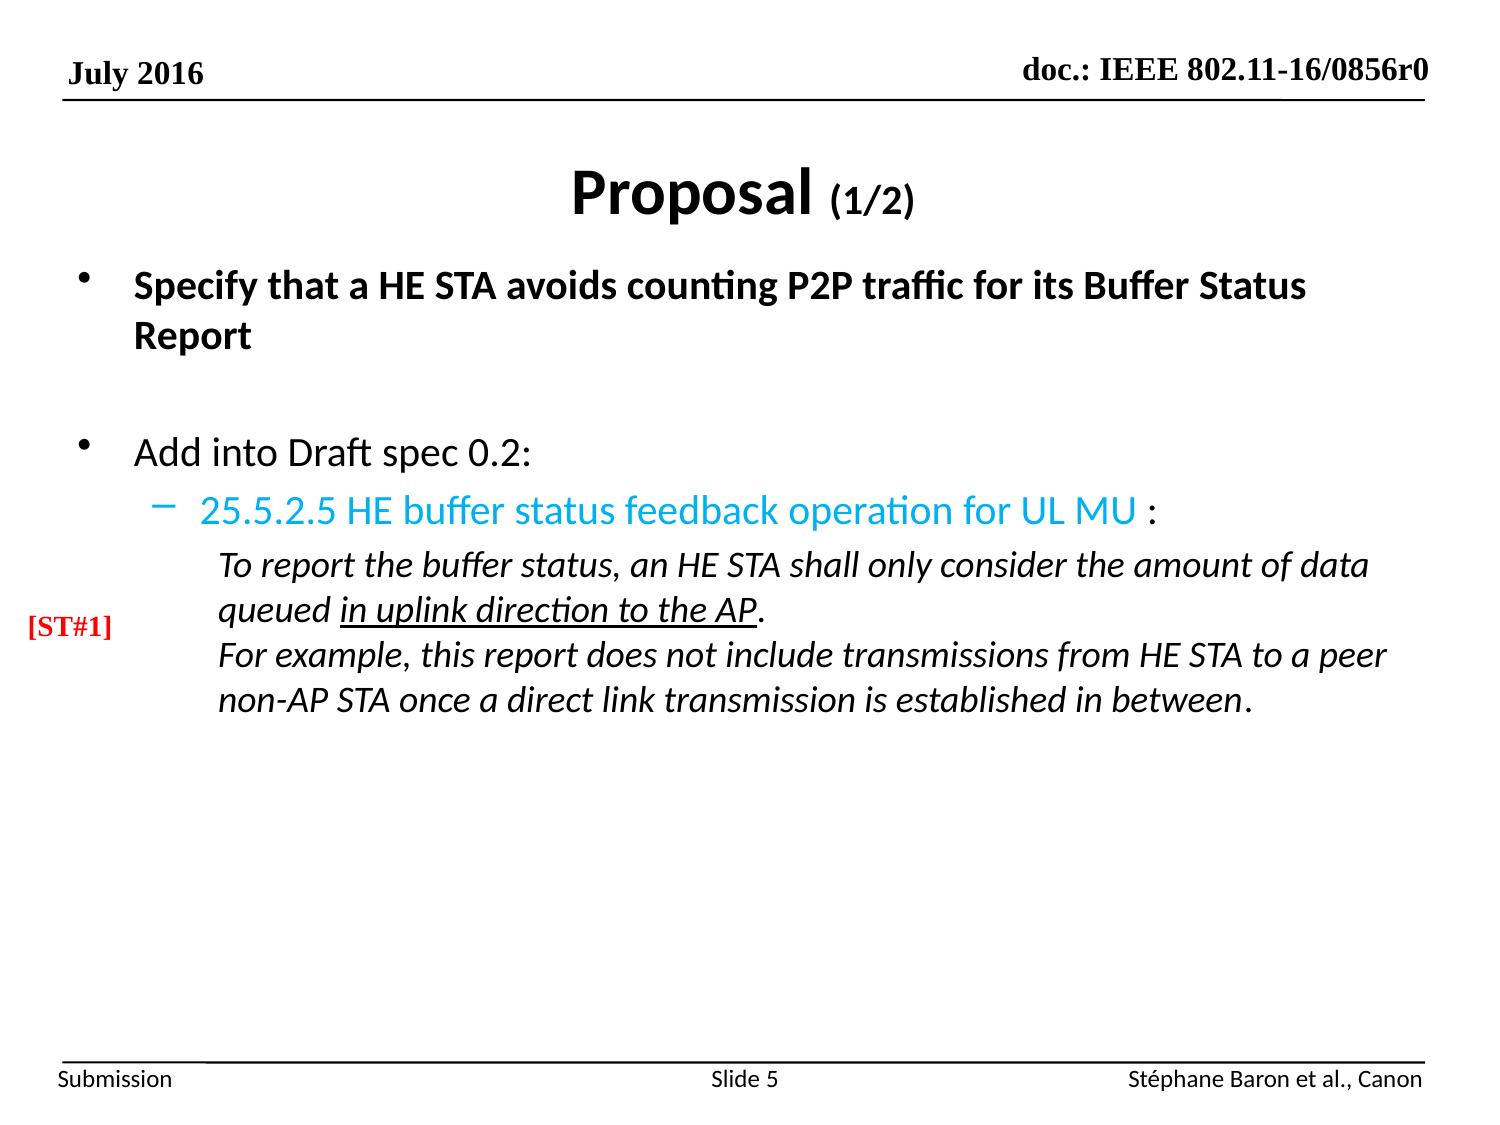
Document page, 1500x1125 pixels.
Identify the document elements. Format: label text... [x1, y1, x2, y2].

title Proposal (1/2) [62, 112, 1426, 249]
text_box [ST#1] [12, 599, 128, 650]
slide_number Slide 5 [702, 1061, 788, 1093]
list Specify that a HE STA avoids counting P2P traffic for its Buffer Status Report Add into Draft spec 0.2: 25.5.2.5 HE buffer status feedback operation for UL MU : To report the buffer status, an HE STA shall only consider the amount of data queued in uplink direction to the AP. For example, this report does not include transmissions from HE STA to a peer non-AP STA once a direct link transmission is established in between. [62, 249, 1426, 1038]
